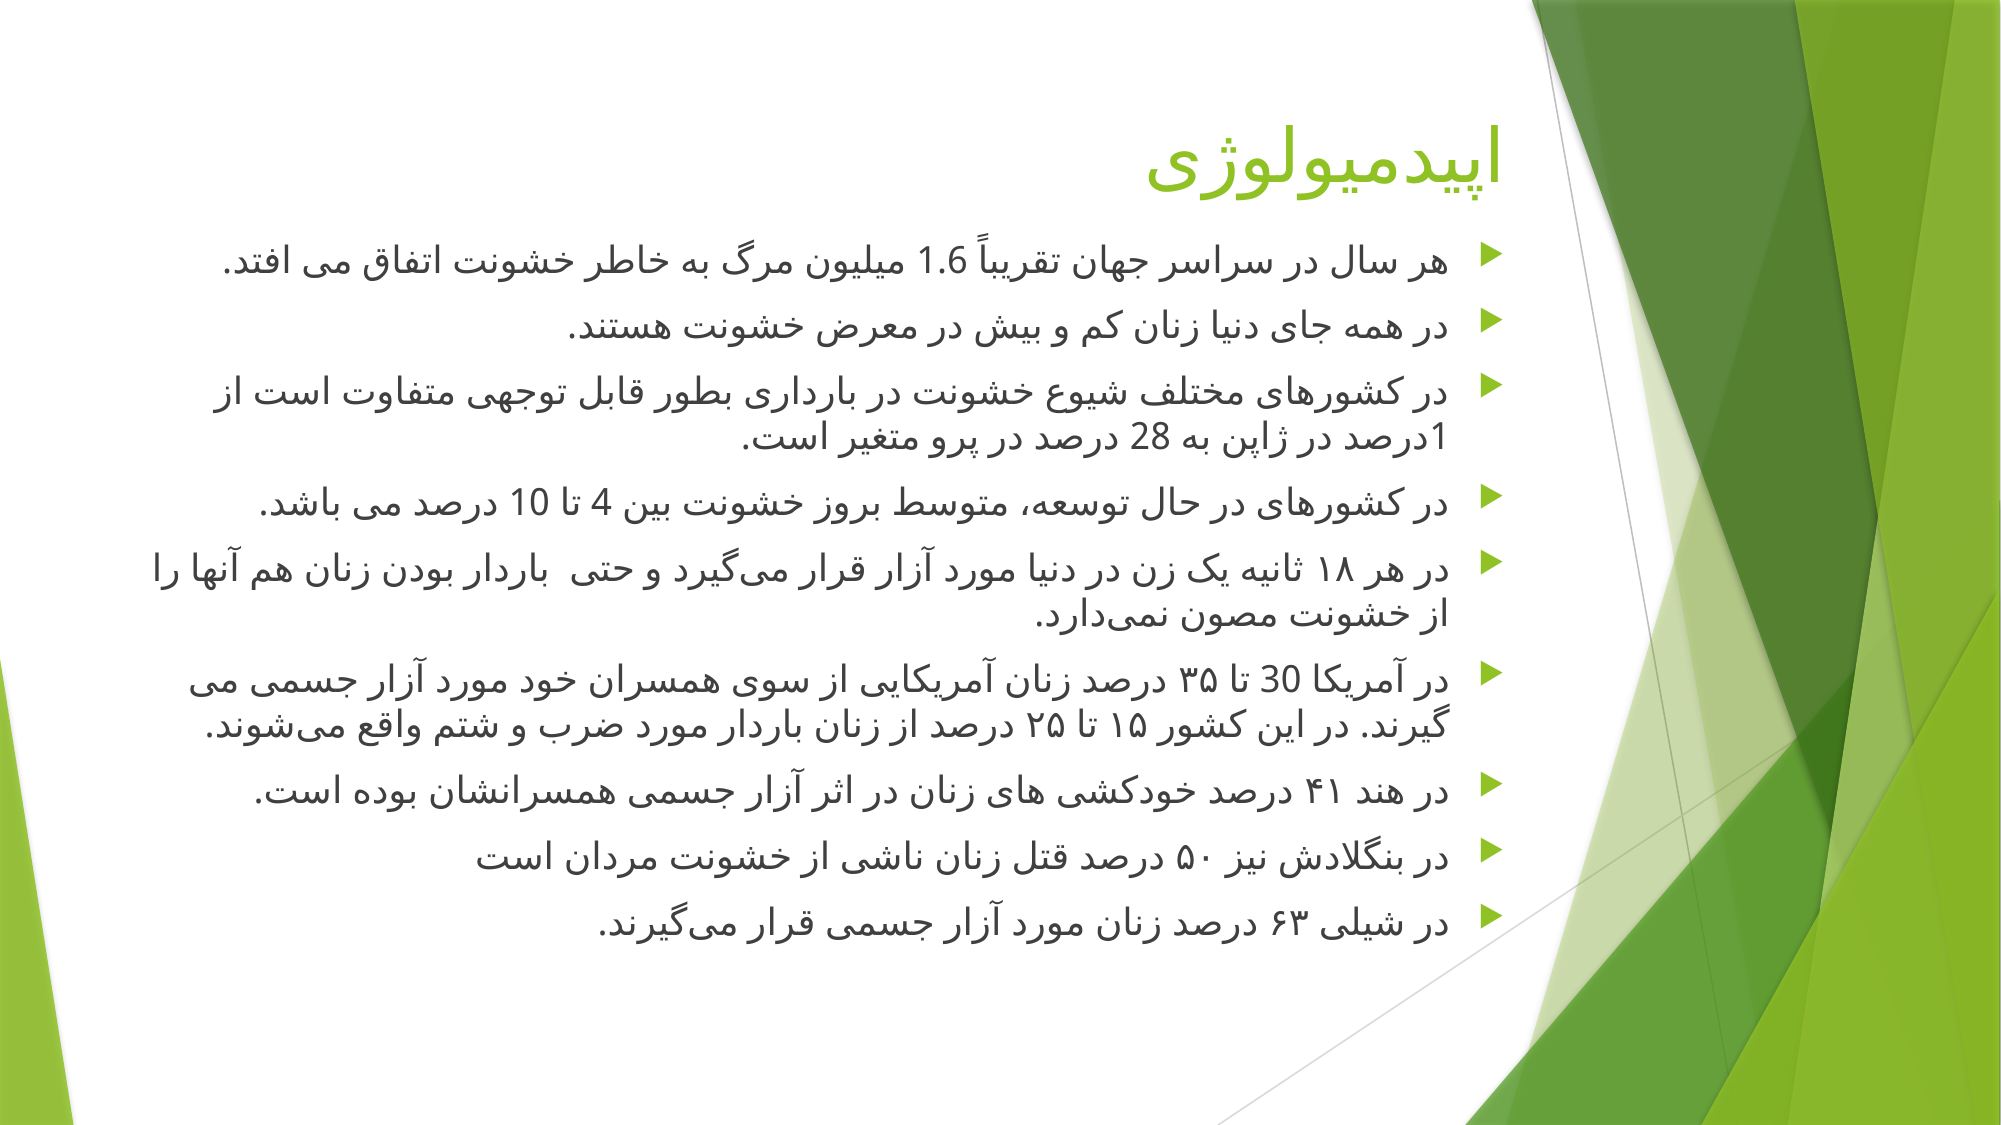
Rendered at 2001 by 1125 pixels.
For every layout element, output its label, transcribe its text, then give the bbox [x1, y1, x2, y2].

title اپیدمیولوژی [111, 99, 1522, 228]
list هر سال در سراسر جهان تقریباً 1.6 میلیون مرگ به خاطر خشونت اتفاق می افتد. در همه جای دنیا زنان کم و بیش در معرض خشونت هستند. در کشورهای مختلف شیوع خشونت در بارداری بطور قابل توجهی متفاوت است از 1درصد در ژاپن به 28 درصد در پرو متغیر است. در کشورهای در حال توسعه، متوسط بروز خشونت بین 4 تا 10 درصد می باشد. در هر ۱۸ ثانیه یک زن در دنیا مورد آزار قرار می‌گیرد و حتی باردار بودن زنان هم آنها را از خشونت مصون نمی‌دارد. در آمریکا 30 تا ۳۵ درصد زنان آمریکایی از سوی همسران خود مورد آزار جسمی می گیرند. در این کشور ۱۵ تا ۲۵ درصد از زنان باردار مورد ضرب و شتم واقع می‌شوند. در هند ۴۱ درصد خودکشی های زنان در اثر آزار جسمی همسرانشان بوده است. در بنگلادش نیز ۵۰ درصد قتل‌ زنان ناشی از خشونت مردان است در شیلی ۶۳ درصد زنان مورد آزار جسمی قرار می‌گیرند. [111, 228, 1522, 992]
